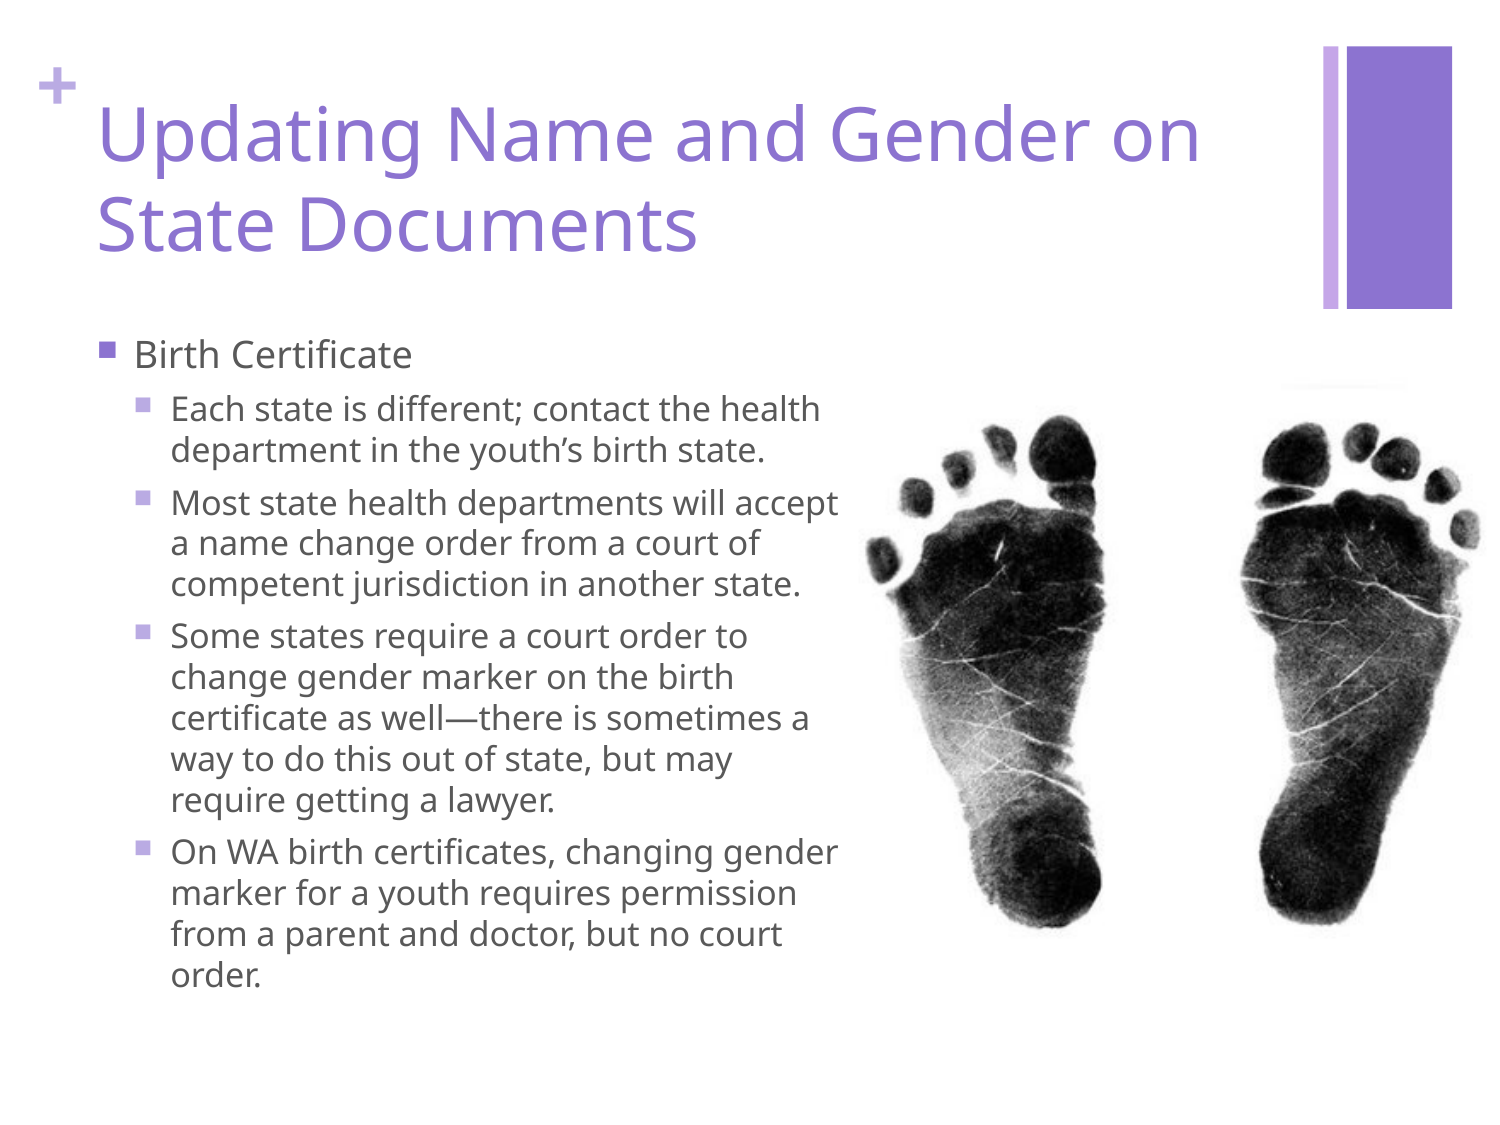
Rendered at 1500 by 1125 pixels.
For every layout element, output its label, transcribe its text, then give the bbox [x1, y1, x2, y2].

list Birth Certificate Each state is different; contact the health department in the youth’s birth state. Most state health departments will accept a name change order from a court of competent jurisdiction in another state. Some states require a court order to change gender marker on the birth certificate as well—there is sometimes a way to do this out of state, but may require getting a lawyer. On WA birth certificates, changing gender marker for a youth requires permission from a parent and doctor, but no court order. [81, 323, 815, 1004]
picture [817, 324, 1500, 1008]
title Updating Name and Gender on State Documents [81, 79, 1322, 263]
